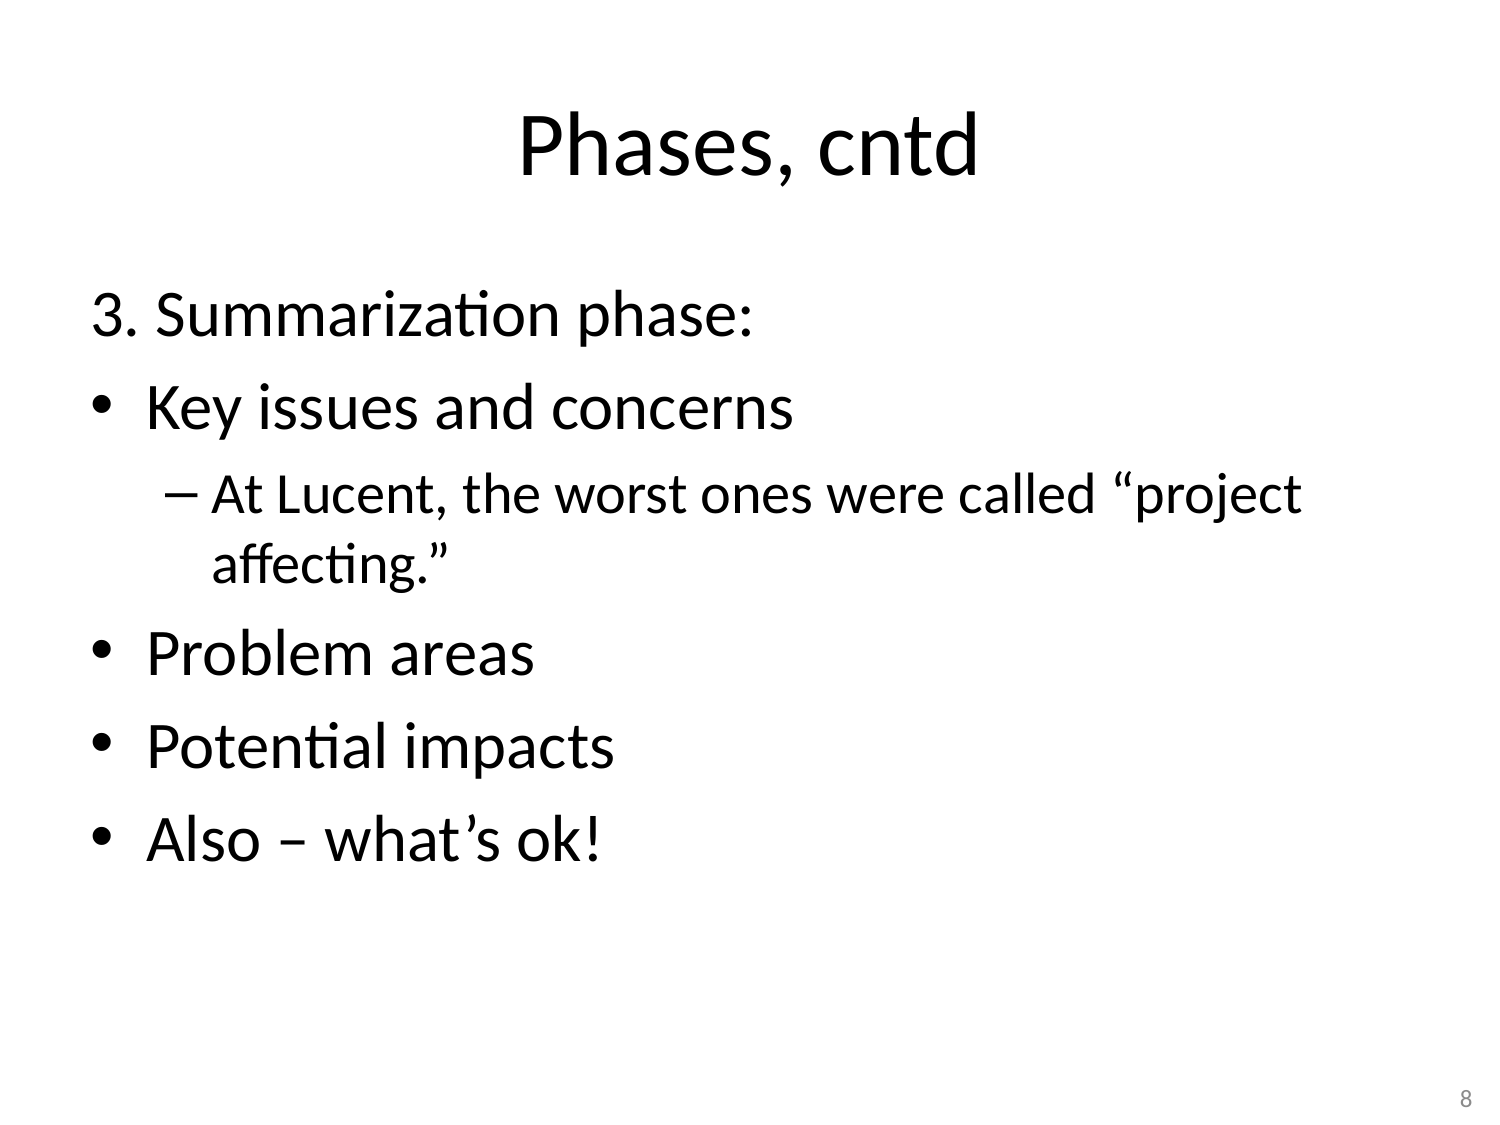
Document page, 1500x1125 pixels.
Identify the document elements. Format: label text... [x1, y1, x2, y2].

title Phases, cntd [75, 45, 1425, 233]
list 3. Summarization phase: Key issues and concerns At Lucent, the worst ones were called “project affecting.” Problem areas Potential impacts Also – what’s ok! [75, 262, 1425, 1005]
